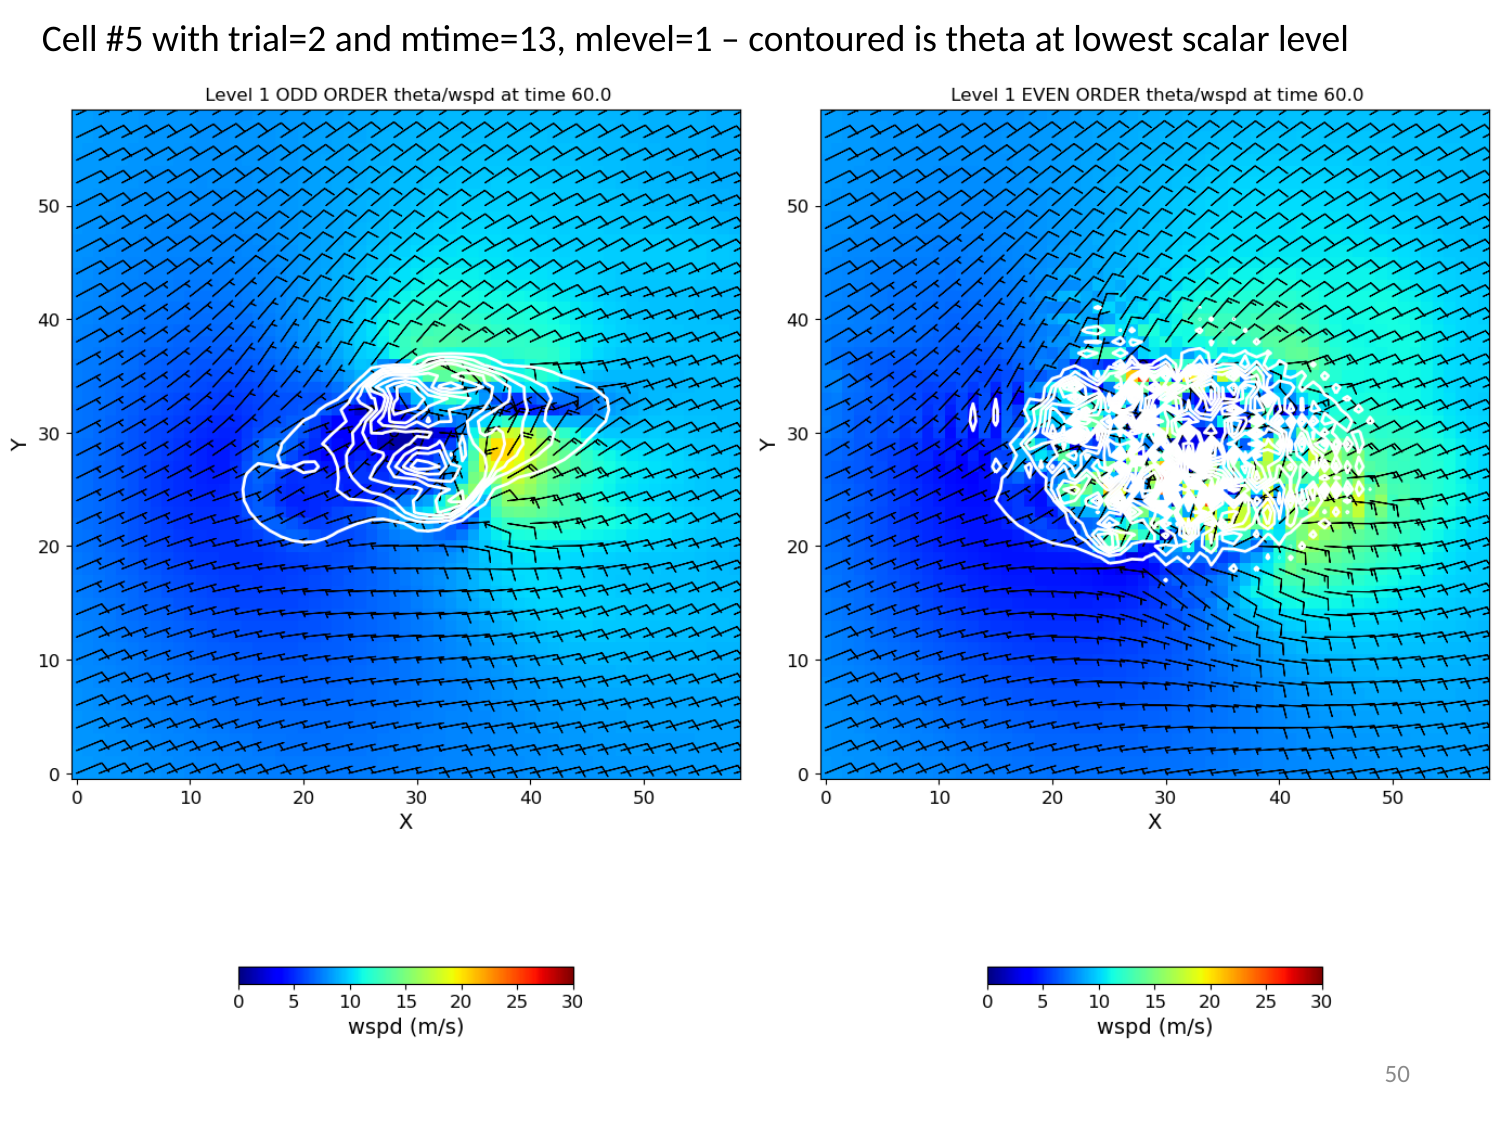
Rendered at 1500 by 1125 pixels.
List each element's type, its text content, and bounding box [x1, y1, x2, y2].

text_box Cell #5 with trial=2 and mtime=13, mlevel=1 – contoured is theta at lowest scalar level [27, 6, 1366, 66]
picture [0, 77, 1500, 1048]
slide_number 50 [1074, 1056, 1425, 1103]
